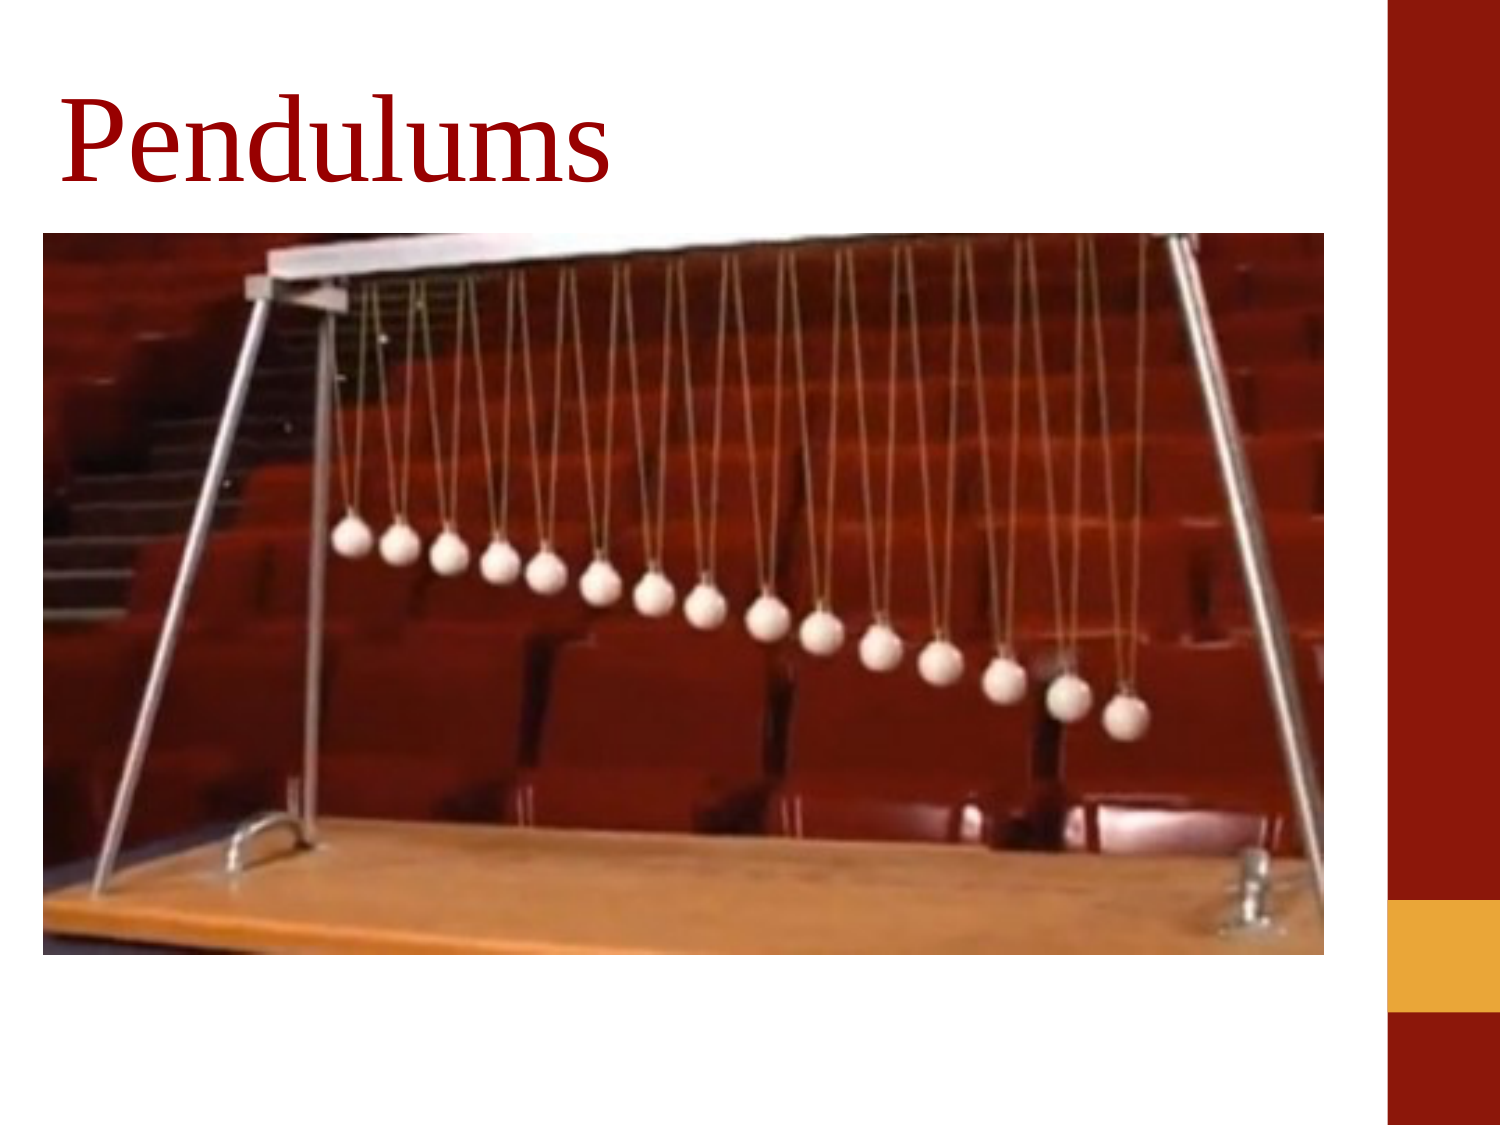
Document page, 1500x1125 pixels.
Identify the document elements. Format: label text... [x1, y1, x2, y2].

picture [42, 233, 1324, 955]
title Pendulums [43, 41, 1441, 168]
